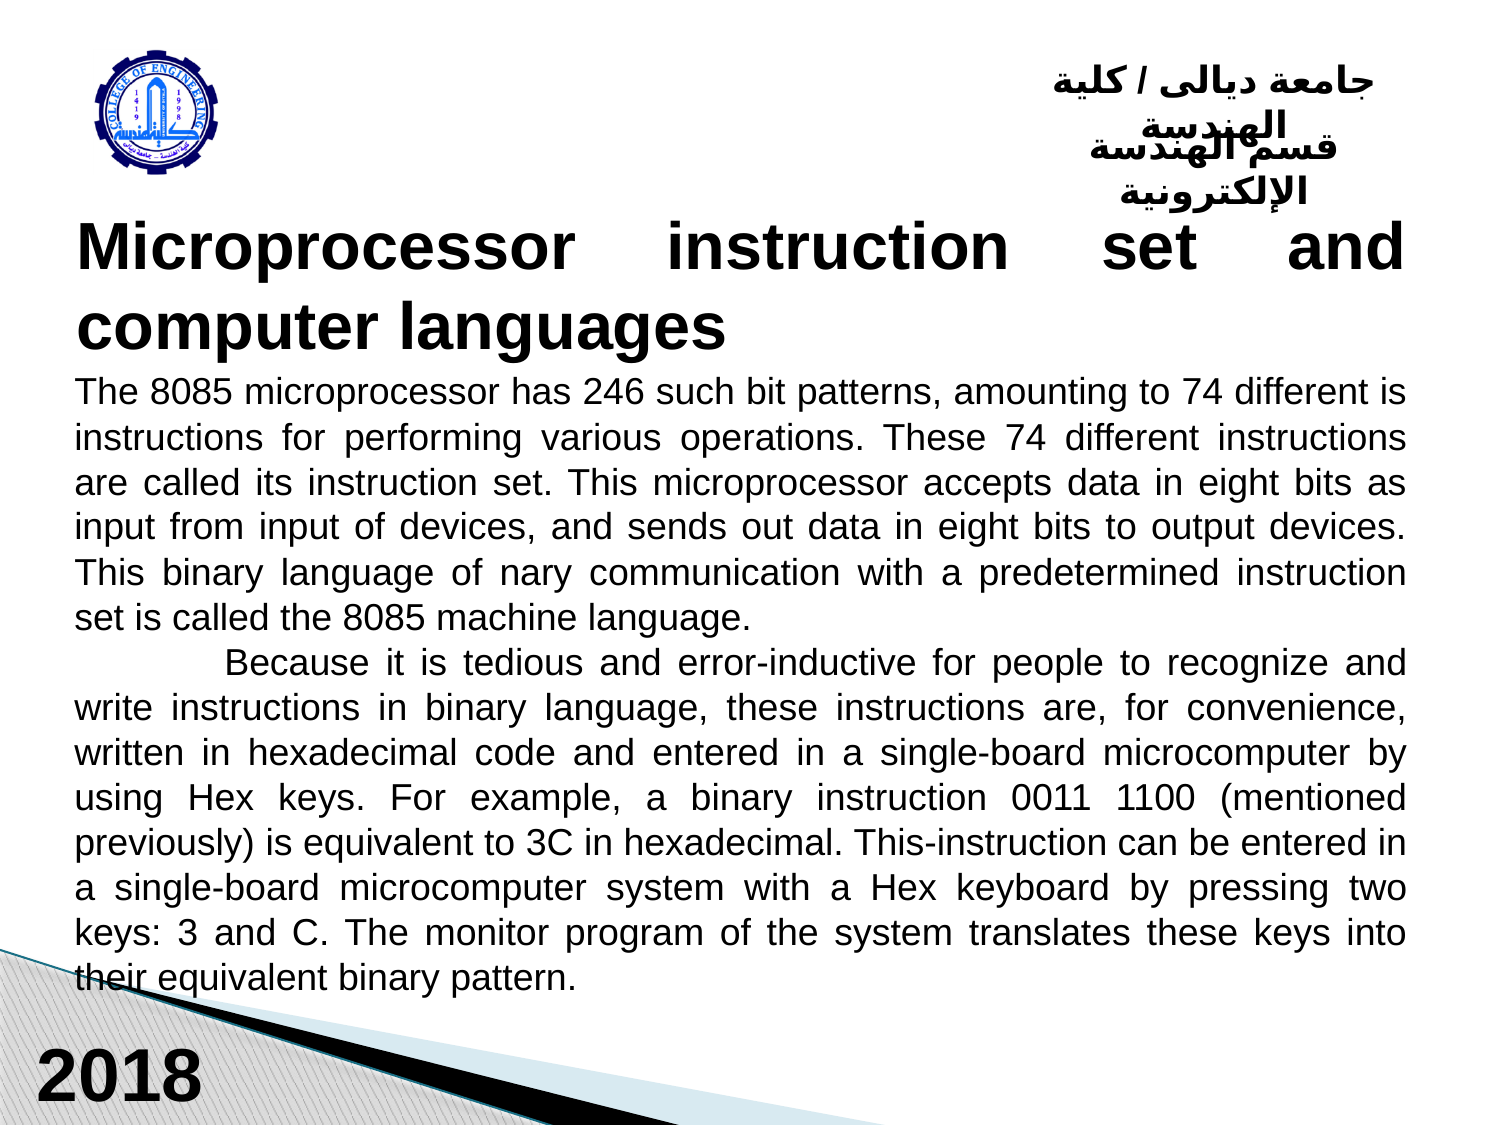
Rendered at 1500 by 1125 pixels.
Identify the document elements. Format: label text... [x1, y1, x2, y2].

text_box The 8085 microprocessor has 246 such bit patterns, amounting to 74 different is instructions for performing various operations. These 74 different instructions are called its instruction set. This microprocessor accepts data in eight bits as input from input of devices, and sends out data in eight bits to output devices. This binary language of nary communication with a predetermined instruction set is called the 8085 machine language. Because it is tedious and error-inductive for people to recognize and write instructions in binary language, these instructions are, for convenience, written in hexadecimal code and entered in a single-board microcomputer by using Hex keys. For example, a binary instruction 0011 1100 (mentioned previously) is equivalent to 3C in hexadecimal. This-instruction can be entered in a single-board microcomputer system with a Hex keyboard by pressing two keys: 3 and C. The monitor program of the system translates these keys into their equivalent binary pattern. [59, 360, 1423, 1005]
picture [92, 49, 219, 176]
text_box قسم الهندسة الإلكترونية [1039, 114, 1390, 220]
text_box جامعة ديالى / كلية الهندسة [1006, 48, 1423, 153]
text_box 2018 [1, 1018, 239, 1124]
text_box Microprocessor instruction set and computer languages [61, 195, 1423, 360]
